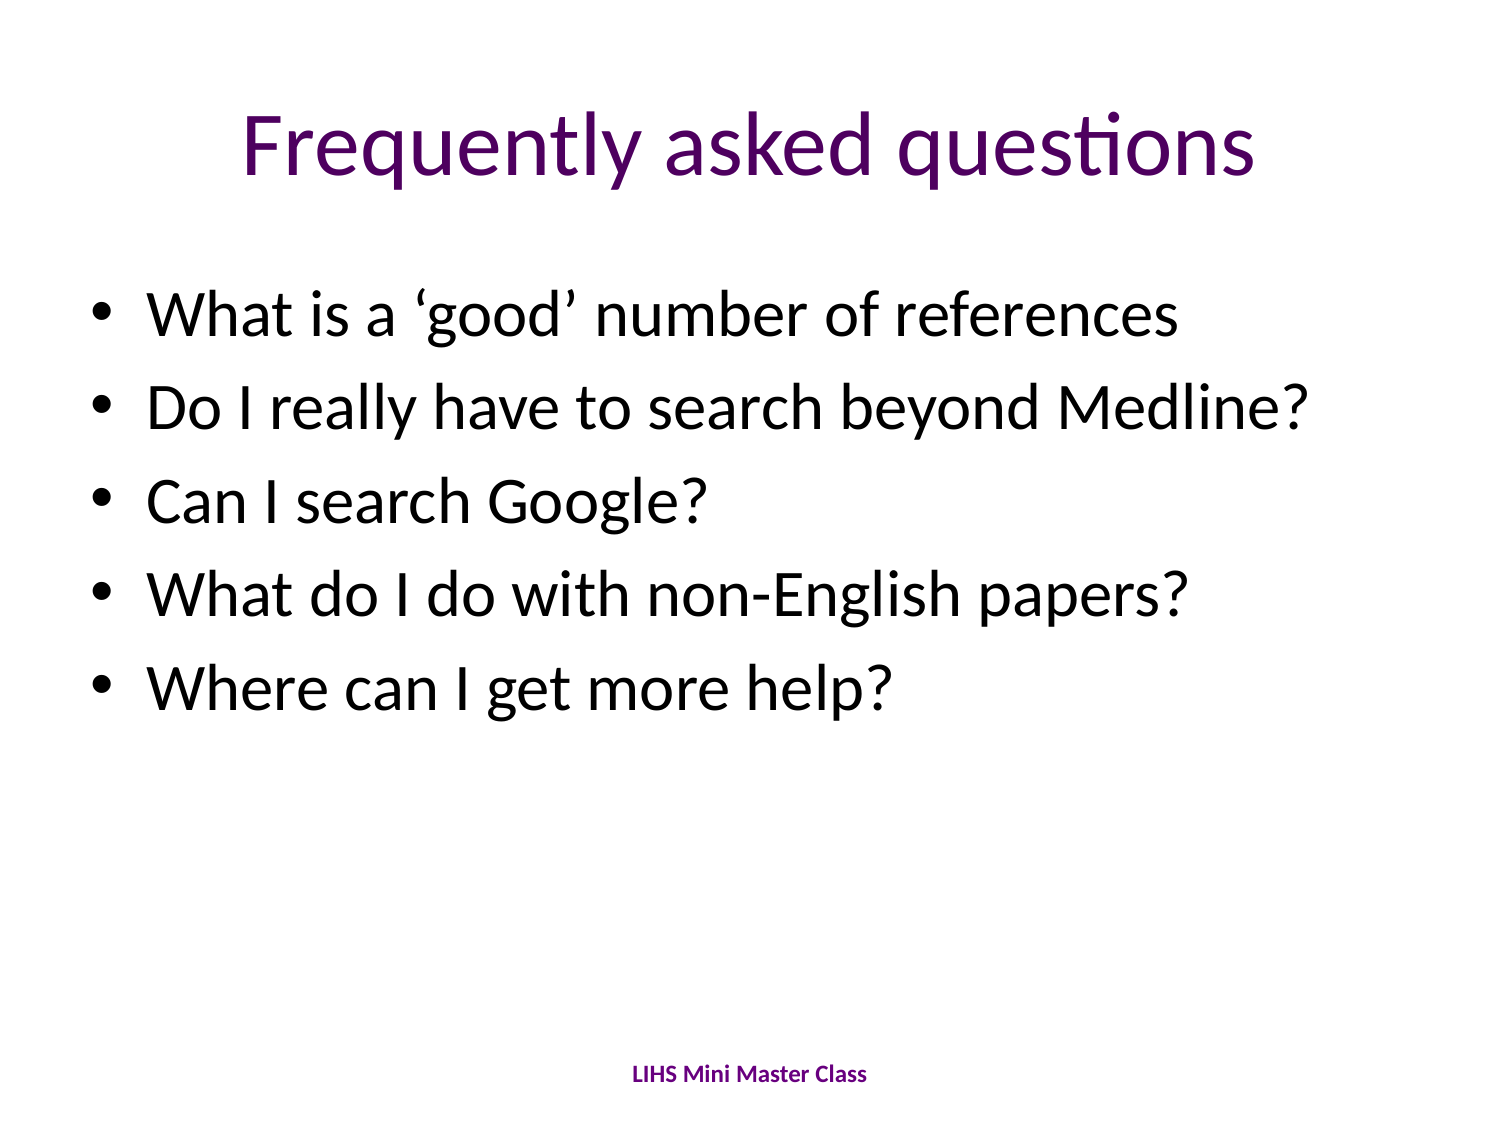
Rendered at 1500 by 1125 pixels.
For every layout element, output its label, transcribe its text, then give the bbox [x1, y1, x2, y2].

list What is a ‘good’ number of references Do I really have to search beyond Medline? Can I search Google? What do I do with non-English papers? Where can I get more help? [75, 262, 1425, 1005]
title Frequently asked questions [75, 45, 1425, 233]
footer LIHS Mini Master Class [512, 1042, 988, 1103]
